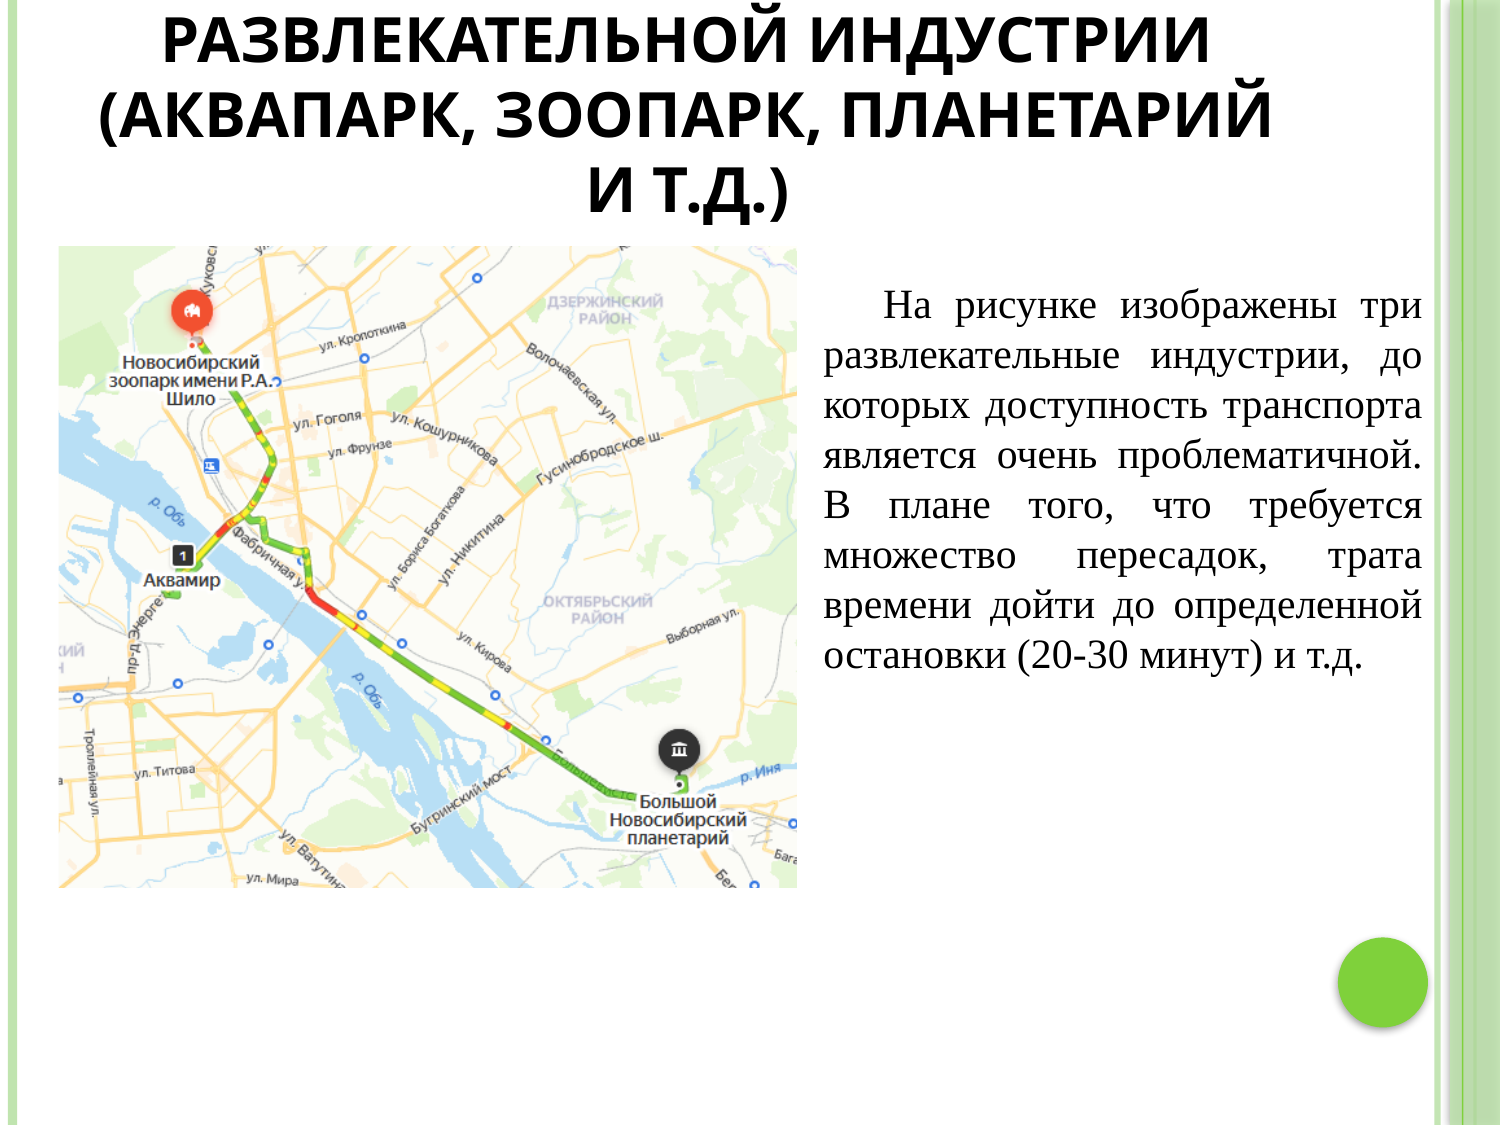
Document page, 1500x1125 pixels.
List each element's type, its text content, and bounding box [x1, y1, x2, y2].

picture [57, 245, 798, 888]
text_box На рисунке изображены три развлекательные индустрии, до которых доступность транспорта является очень проблематичной. В плане того, что требуется множество пересадок, трата времени дойти до определенной остановки (20-30 минут) и т.д. [808, 269, 1438, 685]
title 3. Основные транспортные магистрали до развлекательной индустрии (аквапарк, зоопарк, планетарий и т.д.) [75, 45, 1300, 233]
